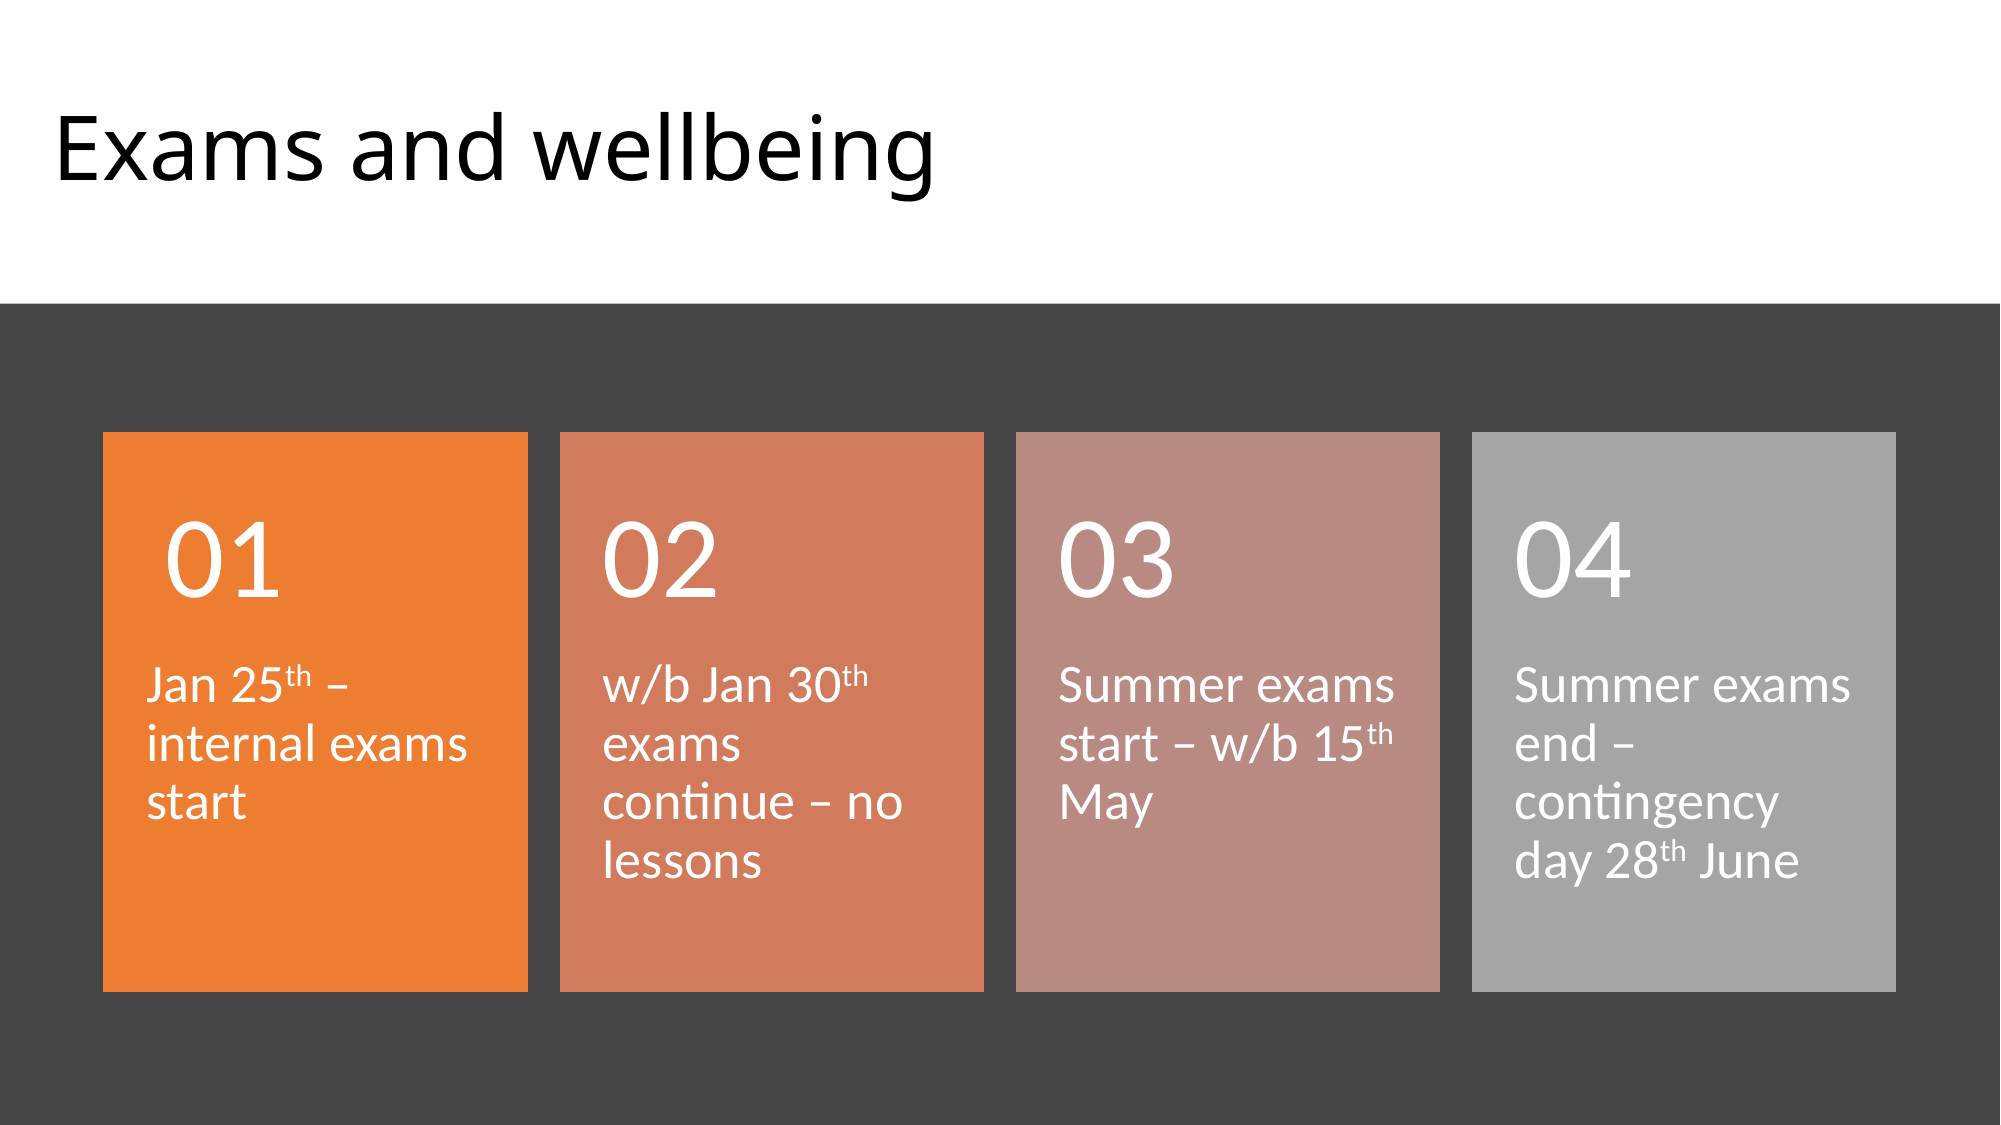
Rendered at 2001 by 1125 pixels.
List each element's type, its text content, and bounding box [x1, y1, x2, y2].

text_box [0, 0, 2000, 305]
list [104, 410, 1896, 1014]
title Exams and wellbeing [37, 42, 1959, 261]
